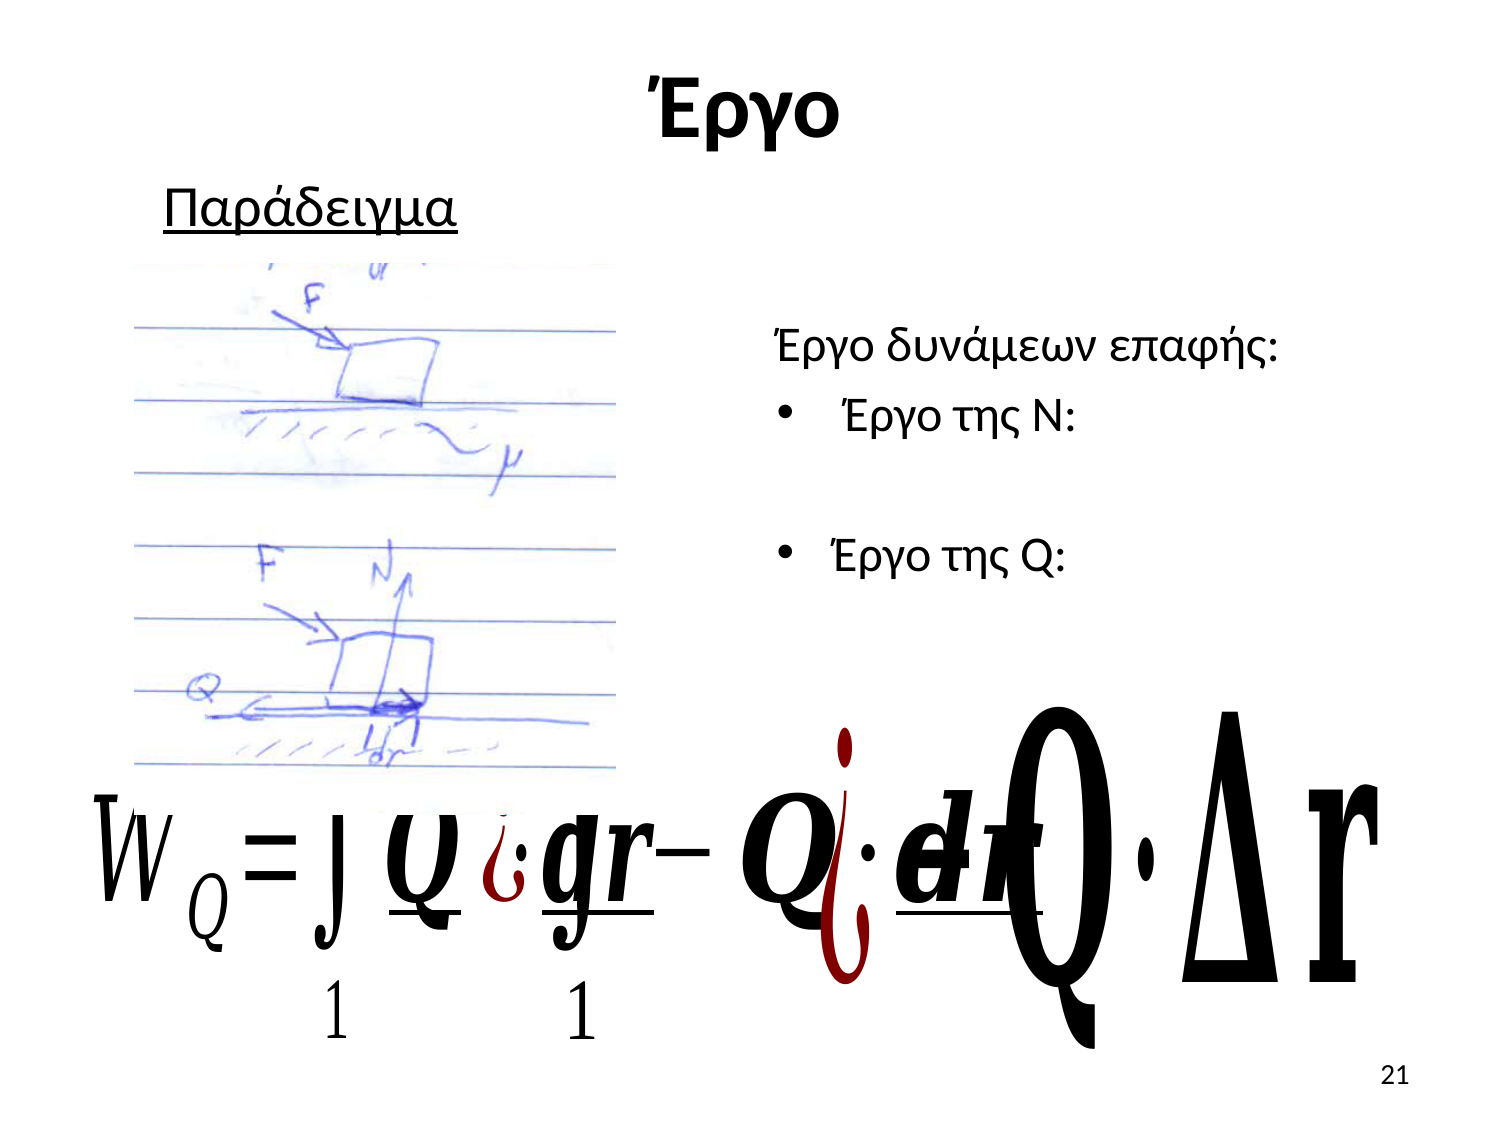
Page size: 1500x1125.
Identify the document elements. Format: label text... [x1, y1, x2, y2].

picture [133, 263, 616, 815]
text_box Έργο δυνάμεων επαφής: Έργο της Ν: Έργο της Q: [761, 304, 1425, 610]
slide_number 21 [1074, 1042, 1425, 1103]
text_box [850, 645, 1424, 1059]
list Παράδειγμα [73, 160, 1424, 343]
title Έργο [75, 7, 1425, 195]
